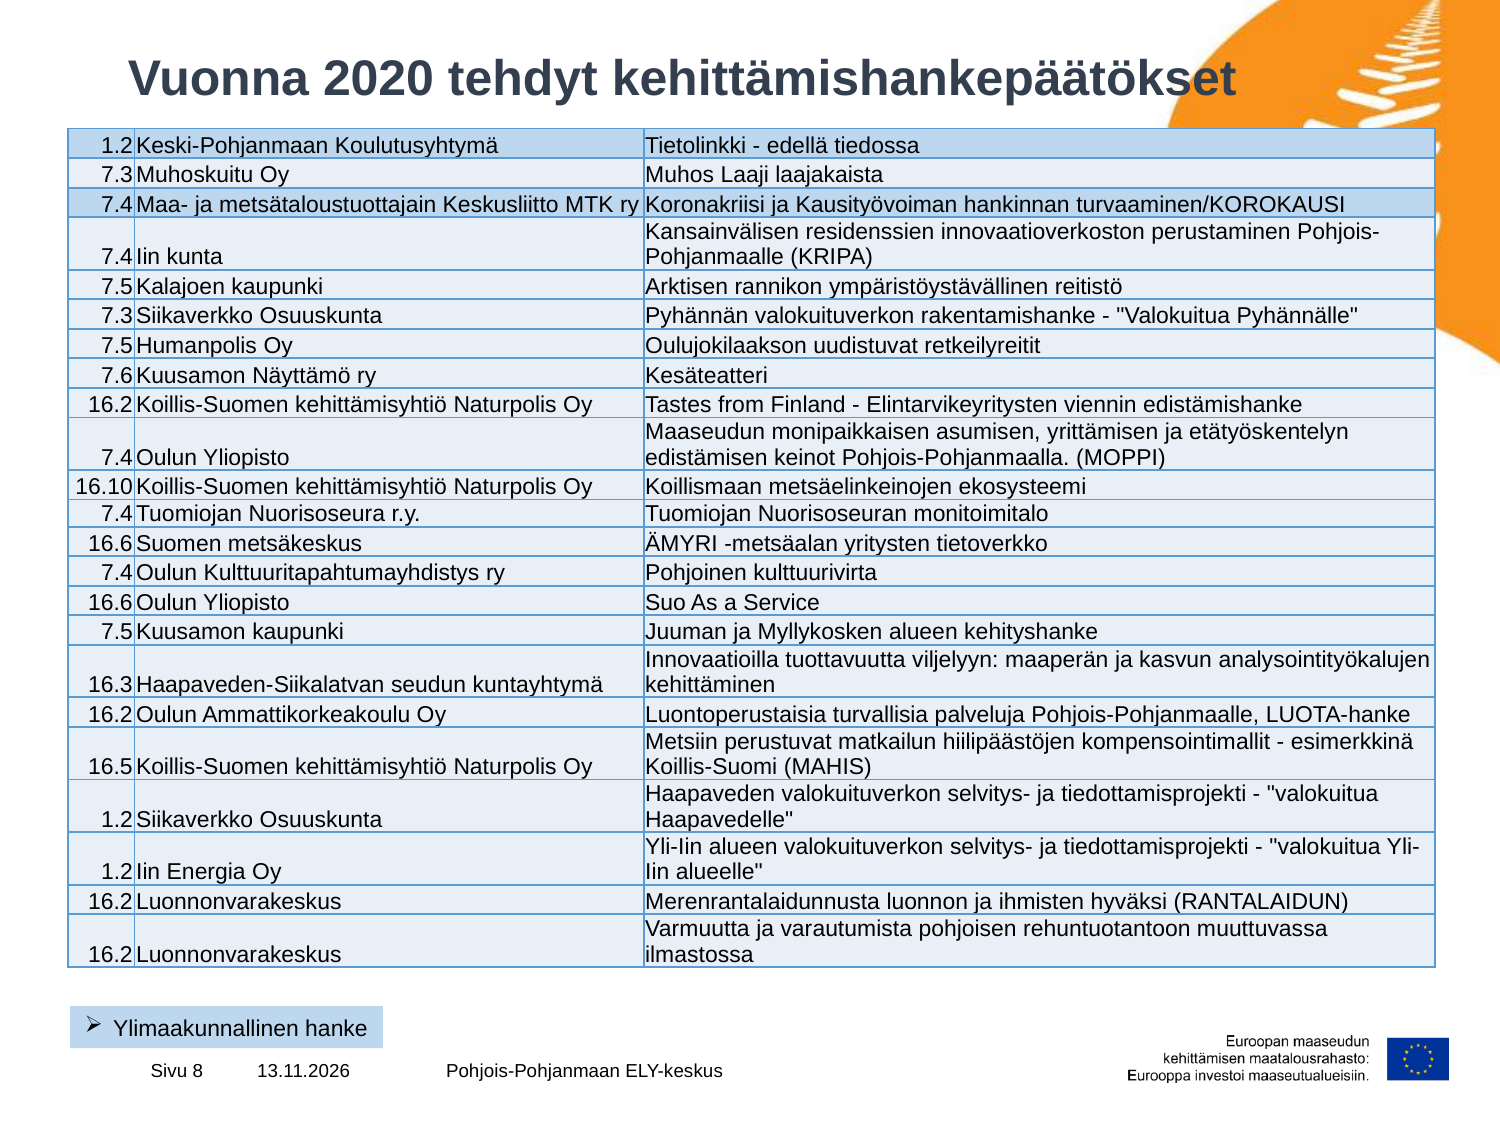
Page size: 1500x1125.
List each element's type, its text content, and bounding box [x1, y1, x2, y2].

table_cell Koronakriisi ja Kausityövoiman hankinnan turvaaminen/KOROKAUSI [645, 189, 1434, 216]
table_cell Haapaveden-Siikalatvan seudun kuntayhtymä [135, 646, 643, 696]
table_cell 7.4 [69, 218, 134, 269]
table_header Tietolinkki - edellä tiedossa [645, 129, 1434, 157]
table_cell Arktisen rannikon ympäristöystävällinen reitistö [645, 271, 1434, 298]
table_cell ÄMYRI -metsäalan yritysten tietoverkko [645, 528, 1434, 555]
table_cell Juuman ja Myllykosken alueen kehityshanke [645, 616, 1434, 644]
table_cell 16.2 [69, 698, 134, 726]
table_cell Oulun Yliopisto [135, 587, 643, 614]
table_cell Luonnonvarakeskus [135, 886, 643, 913]
table_cell 16.2 [69, 915, 134, 966]
table_cell Suomen metsäkeskus [135, 528, 643, 555]
text_box Ylimaakunnallinen hanke [70, 1006, 383, 1049]
table_cell Yli-Iin alueen valokuituverkon selvitys- ja tiedottamisprojekti - "valokuitua Yli-Iin alueelle" [645, 833, 1434, 884]
table_header 1.2 [69, 129, 134, 157]
table_cell Oulun Kulttuuritapahtumayhdistys ry [135, 557, 643, 585]
table_cell Koillismaan metsäelinkeinojen ekosysteemi [645, 471, 1434, 499]
footer Pohjois-Pohjanmaan ELY-keskus [432, 1058, 1093, 1082]
table_header Keski-Pohjanmaan Koulutusyhtymä [135, 129, 643, 157]
table_cell 16.6 [69, 528, 134, 555]
table_cell 1.2 [69, 780, 134, 831]
table_cell 7.4 [69, 418, 134, 469]
table_cell Haapaveden valokuituverkon selvitys- ja tiedottamisprojekti - "valokuitua Haapavedelle" [645, 780, 1434, 831]
table_cell 7.4 [69, 500, 134, 526]
table_cell 16.3 [69, 646, 134, 696]
table_cell 7.5 [69, 271, 134, 298]
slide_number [241, 1058, 432, 1083]
table_cell Koillis-Suomen kehittämisyhtiö Naturpolis Oy [135, 471, 643, 499]
table_cell 16.10 [69, 471, 134, 499]
table_cell 7.4 [69, 557, 134, 585]
table_cell Tuomiojan Nuorisoseuran monitoimitalo [645, 500, 1434, 526]
table_cell Tastes from Finland - Elintarvikeyritysten viennin edistämishanke [645, 389, 1434, 417]
table_cell Humanpolis Oy [135, 330, 643, 357]
table_cell Oulun Ammattikorkeakoulu Oy [135, 698, 643, 726]
table_cell Oulujokilaakson uudistuvat retkeilyreitit [645, 330, 1434, 357]
table_cell 1.2 [69, 833, 134, 884]
table_cell Koillis-Suomen kehittämisyhtiö Naturpolis Oy [135, 728, 643, 779]
table_cell Pyhännän valokuituverkon rakentamishanke - "Valokuitua Pyhännälle" [645, 300, 1434, 328]
table_cell Kansainvälisen residenssien innovaatioverkoston perustaminen Pohjois-Pohjanmaalle (KRIPA) [645, 218, 1434, 269]
slide_number Sivu 8 [135, 1058, 241, 1082]
table_cell 16.2 [69, 886, 134, 913]
table_cell 7.5 [69, 616, 134, 644]
table_cell 7.3 [69, 159, 134, 187]
table_cell Iin Energia Oy [135, 833, 643, 884]
table_cell Muhos Laaji laajakaista [645, 159, 1434, 187]
table_cell Maaseudun monipaikkaisen asumisen, yrittämisen ja etätyöskentelyn edistämisen keinot Pohjois-Pohjanmaalla. (MOPPI) [645, 418, 1434, 469]
table_cell Innovaatioilla tuottavuutta viljelyyn: maaperän ja kasvun analysointityökalujen kehittäminen [645, 646, 1434, 696]
picture [1120, 0, 1500, 394]
table_cell Metsiin perustuvat matkailun hiilipäästöjen kompensointimallit - esimerkkinä Koillis-Suomi (MAHIS) [645, 728, 1434, 779]
table_cell Suo As a Service [645, 587, 1434, 614]
table_cell Kesäteatteri [645, 359, 1434, 387]
table_cell Pohjoinen kulttuurivirta [645, 557, 1434, 585]
table_cell 16.5 [69, 728, 134, 779]
table_cell Tuomiojan Nuorisoseura r.y. [135, 500, 643, 526]
table_cell Merenrantalaidunnusta luonnon ja ihmisten hyväksi (RANTALAIDUN) [645, 886, 1434, 913]
table_cell Kuusamon kaupunki [135, 616, 643, 644]
table_cell 7.4 [69, 189, 134, 216]
table_cell Iin kunta [135, 218, 643, 269]
table_cell Kalajoen kaupunki [135, 271, 643, 298]
table_cell 16.6 [69, 587, 134, 614]
table_cell Muhoskuitu Oy [135, 159, 643, 187]
table_cell Oulun Yliopisto [135, 418, 643, 469]
table_cell Siikaverkko Osuuskunta [135, 780, 643, 831]
title Vuonna 2020 tehdyt kehittämishankepäätökset [68, 38, 1298, 114]
table_cell 16.2 [69, 389, 134, 417]
table_cell 7.6 [69, 359, 134, 387]
table_cell Koillis-Suomen kehittämisyhtiö Naturpolis Oy [135, 389, 643, 417]
picture [1128, 1035, 1449, 1083]
table_cell Kuusamon Näyttämö ry [135, 359, 643, 387]
table_cell Luonnonvarakeskus [135, 915, 643, 966]
table_cell Varmuutta ja varautumista pohjoisen rehuntuotantoon muuttuvassa ilmastossa [645, 915, 1434, 966]
table_cell Luontoperustaisia turvallisia palveluja Pohjois-Pohjanmaalle, LUOTA-hanke [645, 698, 1434, 726]
table_cell Maa- ja metsätaloustuottajain Keskusliitto MTK ry [135, 189, 643, 216]
table_cell 7.3 [69, 300, 134, 328]
table_cell Siikaverkko Osuuskunta [135, 300, 643, 328]
table_cell 7.5 [69, 330, 134, 357]
